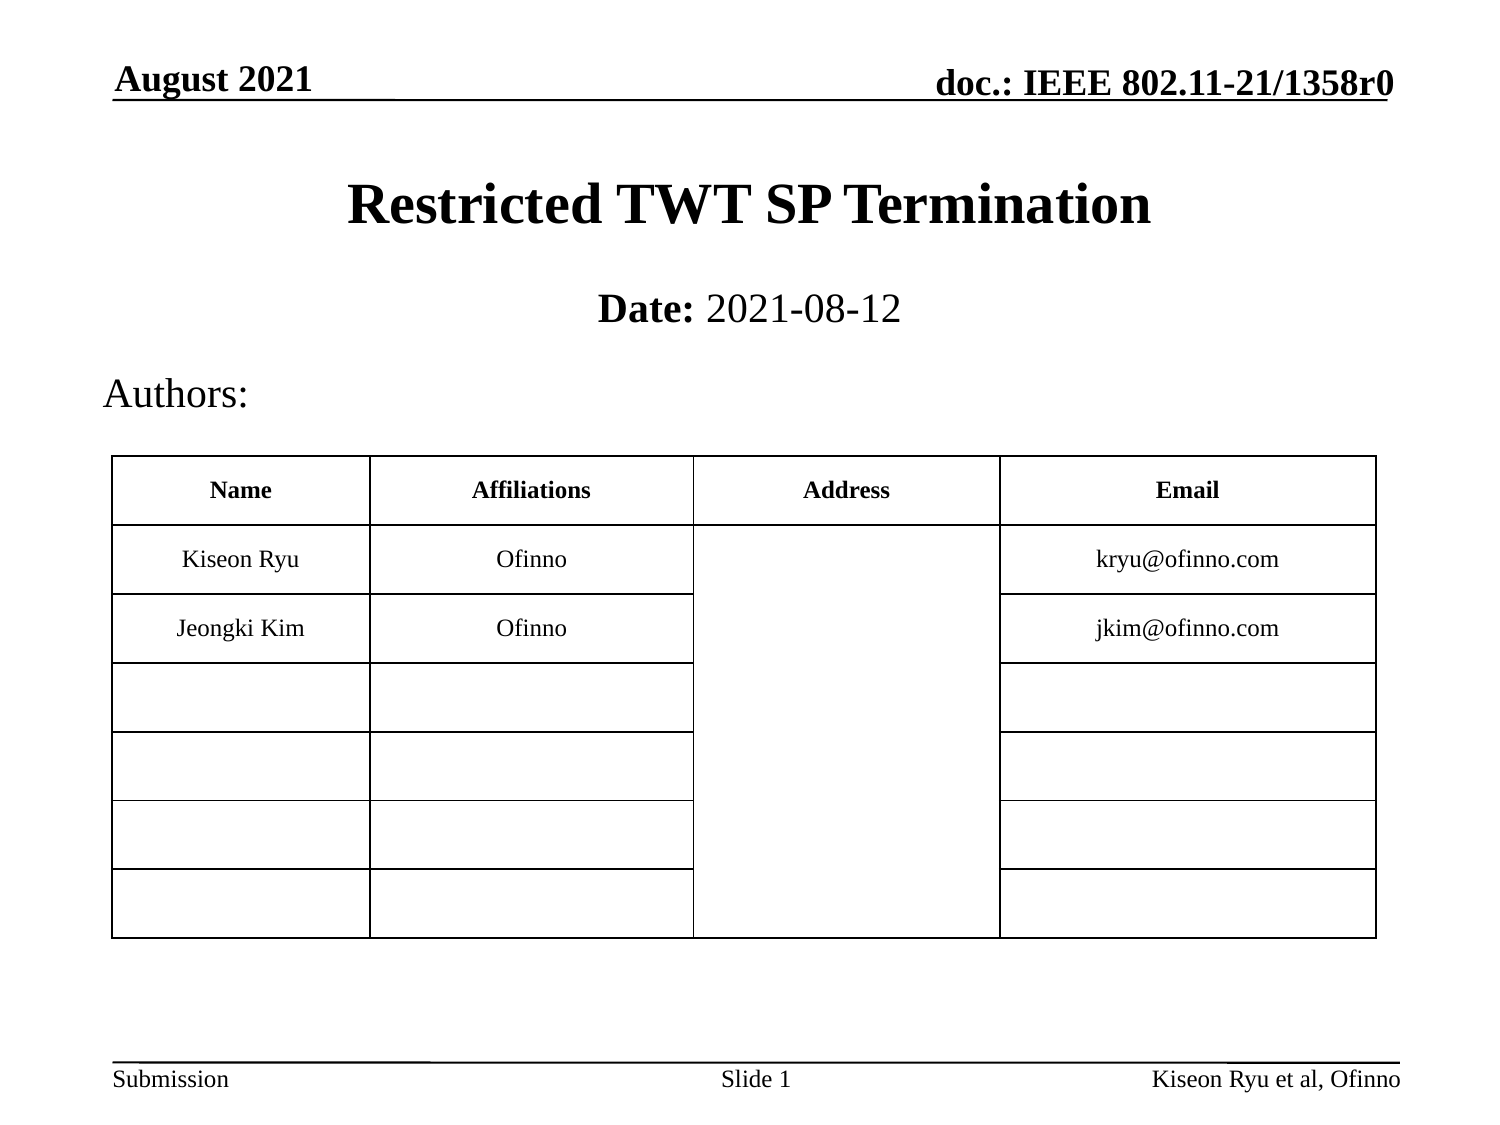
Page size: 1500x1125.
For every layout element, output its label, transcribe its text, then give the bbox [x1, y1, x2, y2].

table_cell [371, 664, 693, 731]
table_cell [371, 870, 693, 937]
table_cell [1001, 870, 1375, 937]
table_cell Jeongki Kim [113, 595, 369, 662]
table_cell [113, 664, 369, 731]
list Date: 2021-08-12 [112, 272, 1388, 339]
slide_number Slide 1 [712, 1061, 800, 1123]
footer Kiseon Ryu et al, Ofinno [878, 1061, 1402, 1093]
title Restricted TWT SP Termination [112, 112, 1388, 272]
table_cell [1001, 664, 1375, 731]
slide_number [114, 54, 493, 100]
table_cell [113, 870, 369, 937]
table_cell jkim@ofinno.com [1001, 595, 1375, 662]
table_cell [113, 733, 369, 800]
table_cell kryu@ofinno.com [1001, 526, 1375, 593]
table_cell [371, 733, 693, 800]
table_header Name [113, 457, 369, 524]
table_header Email [1001, 457, 1375, 524]
table_cell Kiseon Ryu [113, 526, 369, 593]
table_cell [694, 526, 999, 937]
table_cell [371, 801, 693, 868]
table_cell Ofinno [371, 595, 693, 662]
table_cell [1001, 733, 1375, 800]
table_cell [113, 801, 369, 868]
table_cell [1001, 801, 1375, 868]
table_header Address [694, 457, 999, 524]
table_cell Ofinno [371, 526, 693, 593]
table_header Affiliations [371, 457, 693, 524]
text_box Authors: [87, 358, 325, 421]
